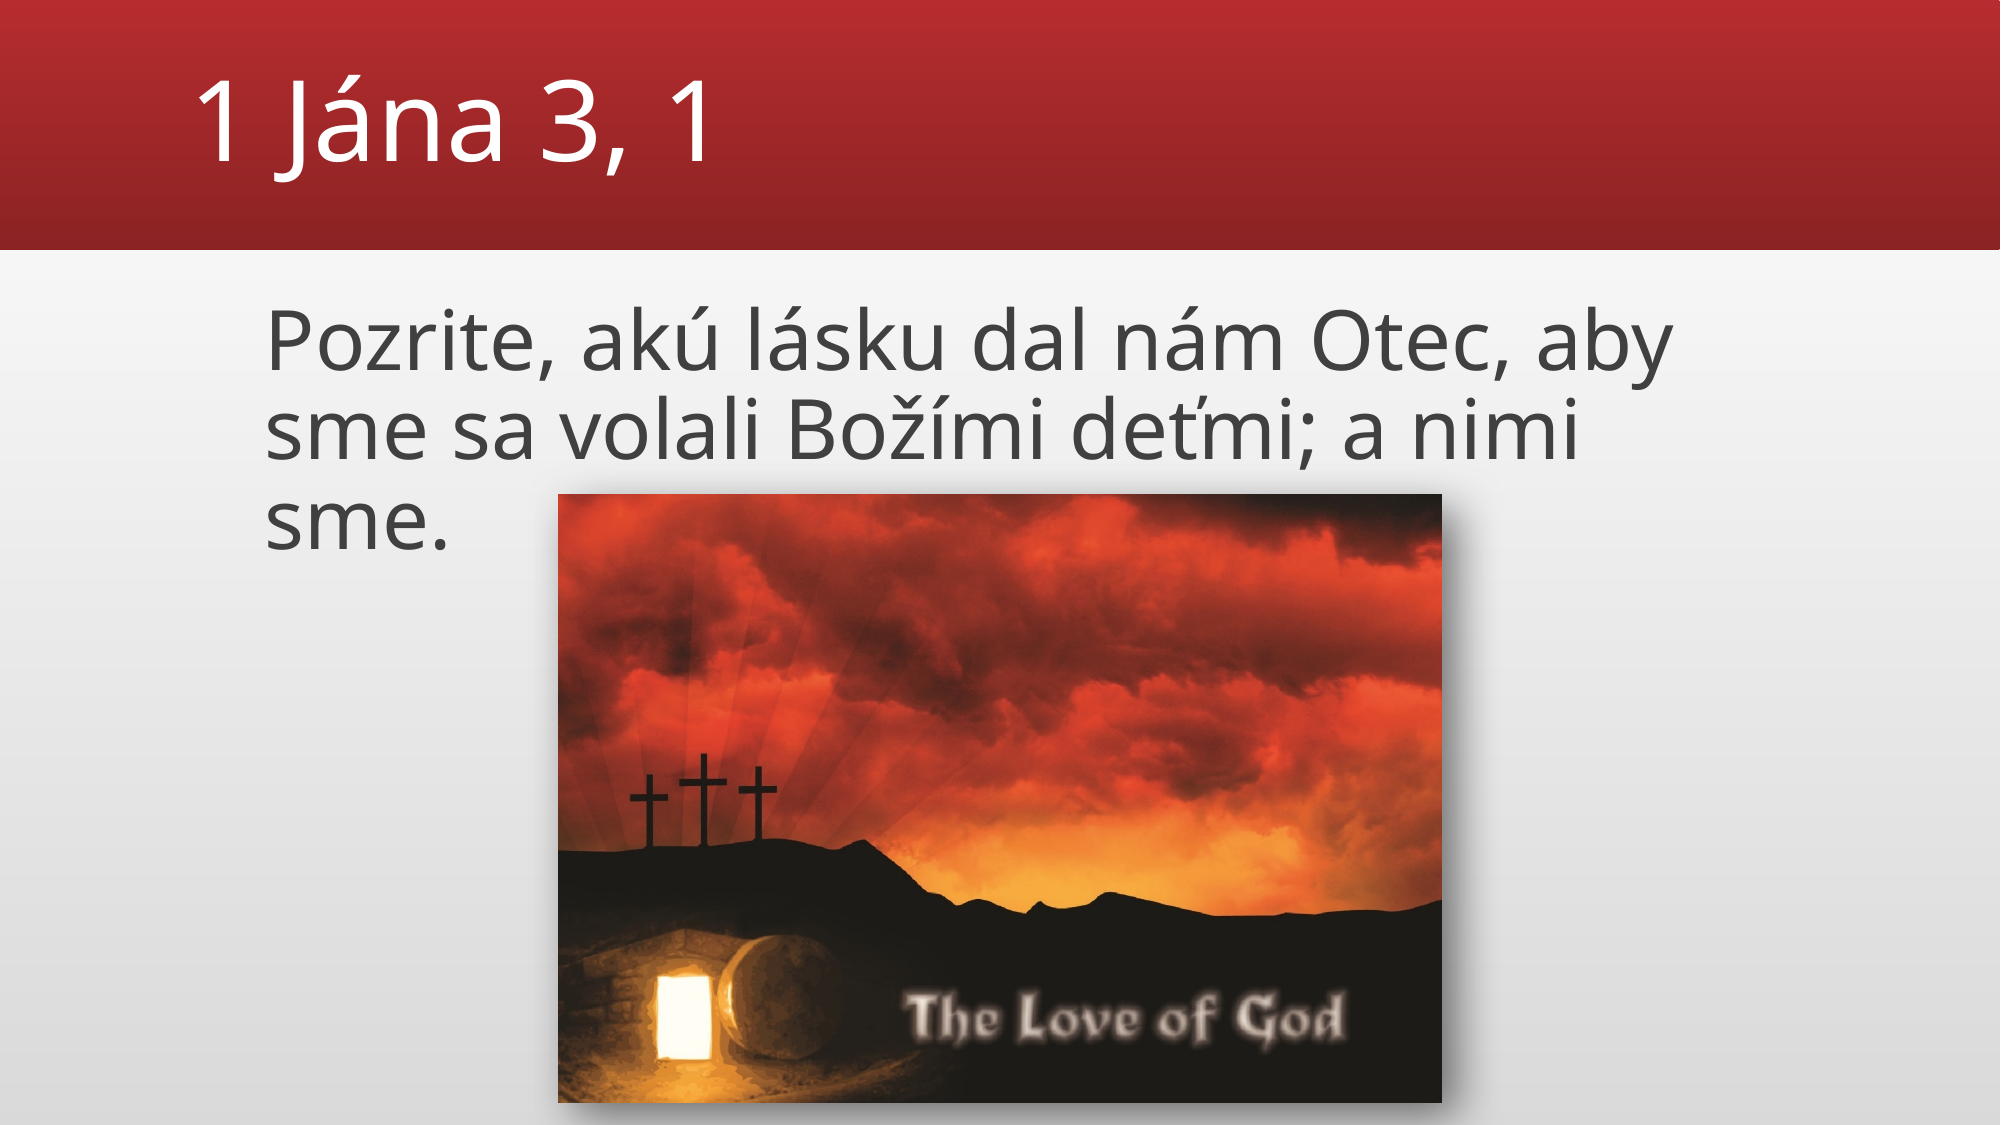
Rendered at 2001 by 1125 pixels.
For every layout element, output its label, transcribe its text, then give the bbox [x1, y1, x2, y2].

list Pozrite, akú lásku dal nám Otec, aby sme sa volali Božími deťmi; a nimi sme. [249, 290, 1750, 1050]
picture [557, 494, 1442, 1103]
title 1 Jána 3, 1 [174, 16, 1825, 234]
